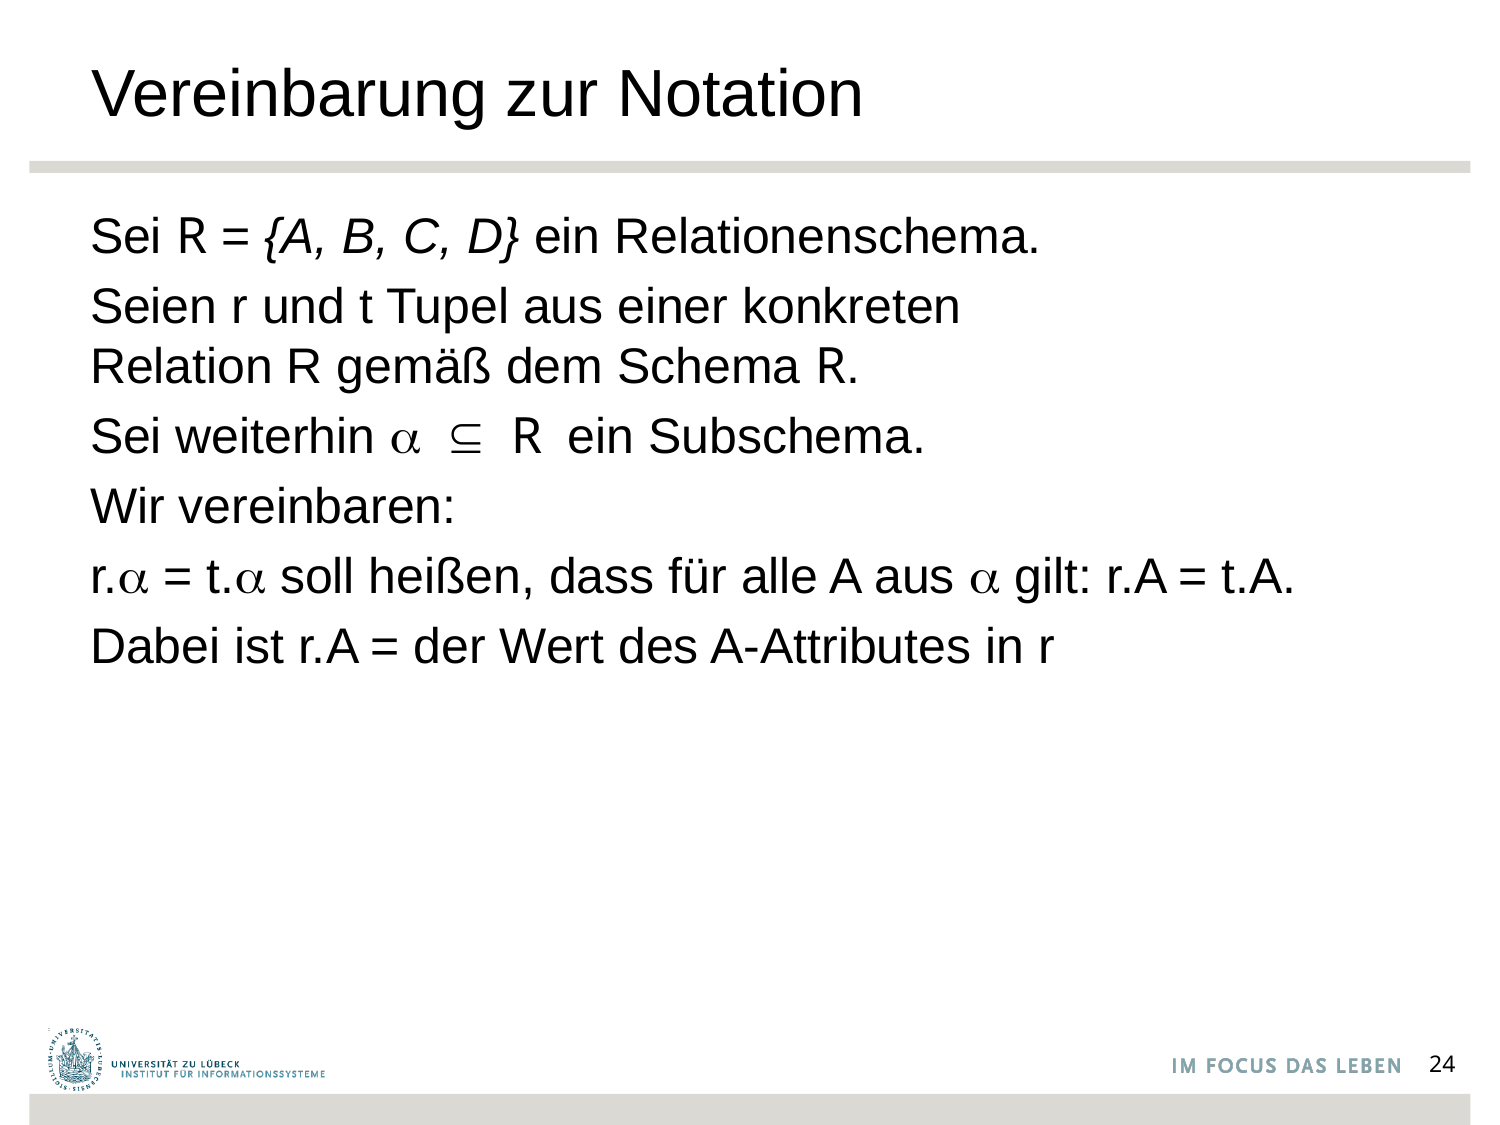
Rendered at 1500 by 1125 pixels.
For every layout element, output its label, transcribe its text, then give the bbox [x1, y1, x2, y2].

slide_number 24 [1305, 1050, 1471, 1083]
picture [1173, 1058, 1305, 1073]
list Sei R = {A, B, C, D} ein Relationenschema. Seien r und t Tupel aus einer konkreten Relation R gemäß dem Schema R. Sei weiterhin a ⊆ R ein Subschema. Wir vereinbaren: r.a = t.a soll heißen, dass für alle A aus a gilt: r.A = t.A. Dabei ist r.A = der Wert des A-Attributes in r [75, 196, 1425, 1012]
title Vereinbarung zur Notation [76, 42, 1427, 126]
